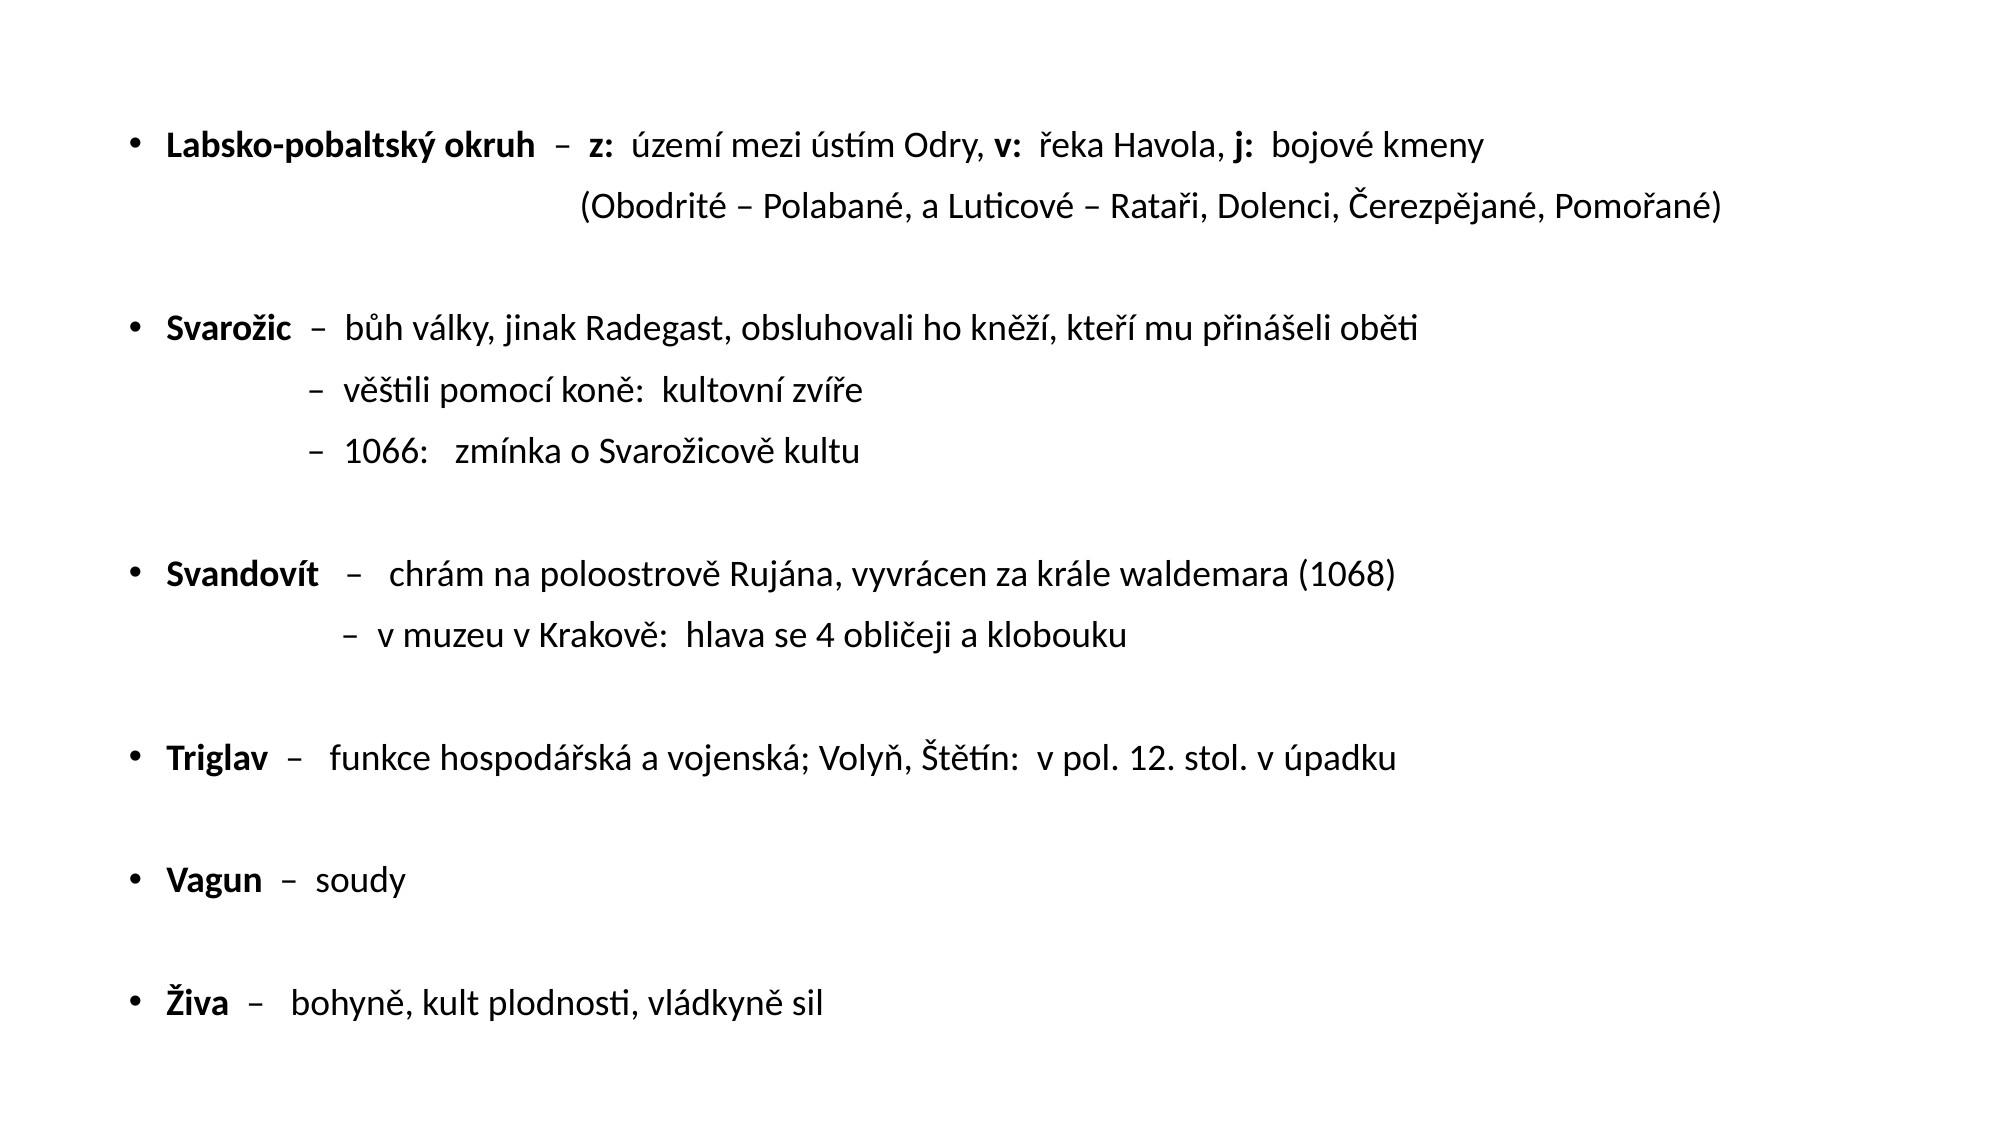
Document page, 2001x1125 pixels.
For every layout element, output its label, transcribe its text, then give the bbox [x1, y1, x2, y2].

list Labsko-pobaltský okruh – z: území mezi ústím Odry, v: řeka Havola, j: bojové kmeny (Obodrité – Polabané, a Luticové – Rataři, Dolenci, Čerezpějané, Pomořané) Svarožic – bůh války, jinak Radegast, obsluhovali ho kněží, kteří mu přinášeli oběti – věštili pomocí koně: kultovní zvíře – 1066: zmínka o Svarožicově kultu Svandovít – chrám na poloostrově Rujána, vyvrácen za krále waldemara (1068) – v muzeu v Krakově: hlava se 4 obličeji a klobouku Triglav – funkce hospodářská a vojenská; Volyň, Štětín: v pol. 12. stol. v úpadku Vagun – soudy Živa – bohyně, kult plodnosti, vládkyně sil [114, 117, 1955, 1125]
